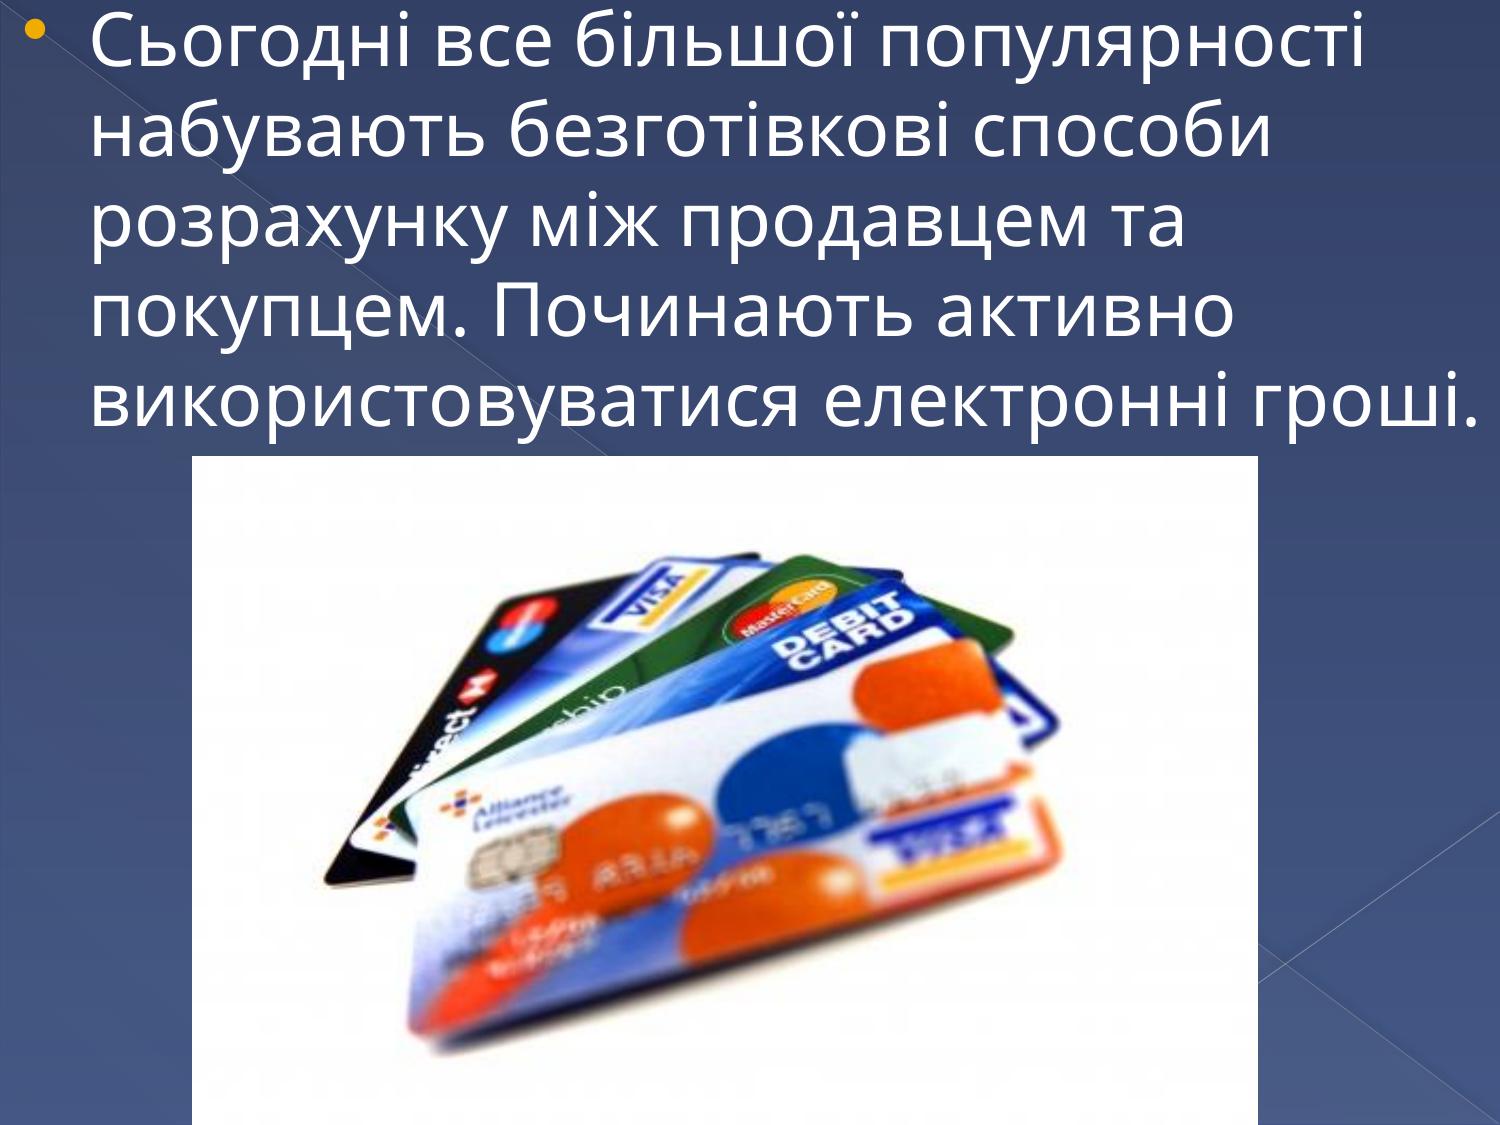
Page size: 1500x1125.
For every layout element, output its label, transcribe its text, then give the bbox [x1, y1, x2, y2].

list Сьогодні все більшої популярності набувають безготівкові способи розрахунку між продавцем та покупцем. Починають активно використовуватися електронні гроші. [0, 0, 1500, 558]
picture [192, 455, 1259, 1125]
